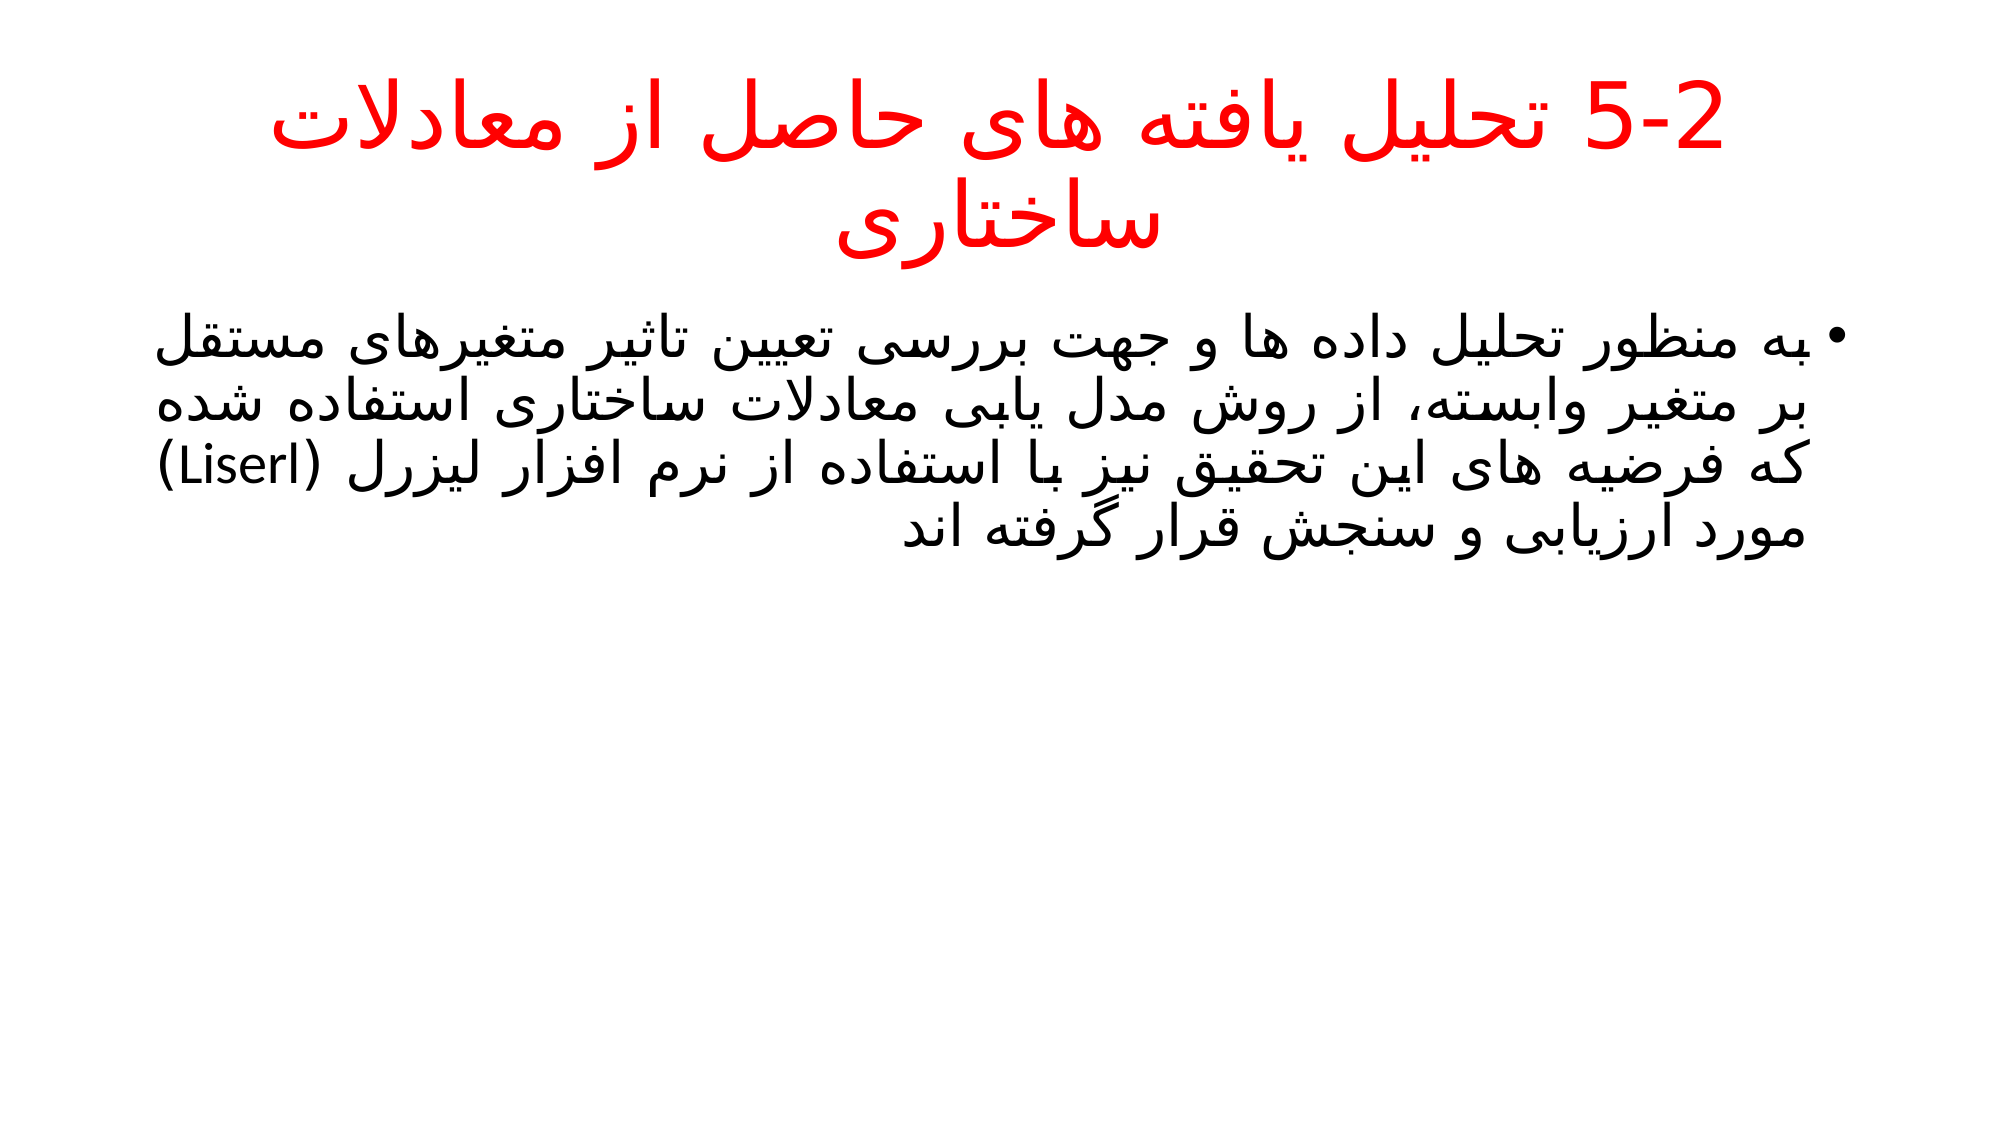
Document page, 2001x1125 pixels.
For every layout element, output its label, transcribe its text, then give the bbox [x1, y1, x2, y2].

list به منظور تحلیل داده ها و جهت بررسی تعیین تاثیر متغیرهای مستقل بر متغیر وابسته، از روش مدل یابی معادلات ساختاری استفاده شده که فرضیه های این تحقیق نیز با استفاده از نرم افزار لیزرل (Liserl) مورد ارزیابی و سنجش قرار گرفته اند [137, 299, 1863, 1014]
title 5-2 تحلیل یافته های حاصل از معادلات ساختاری [137, 59, 1863, 278]
